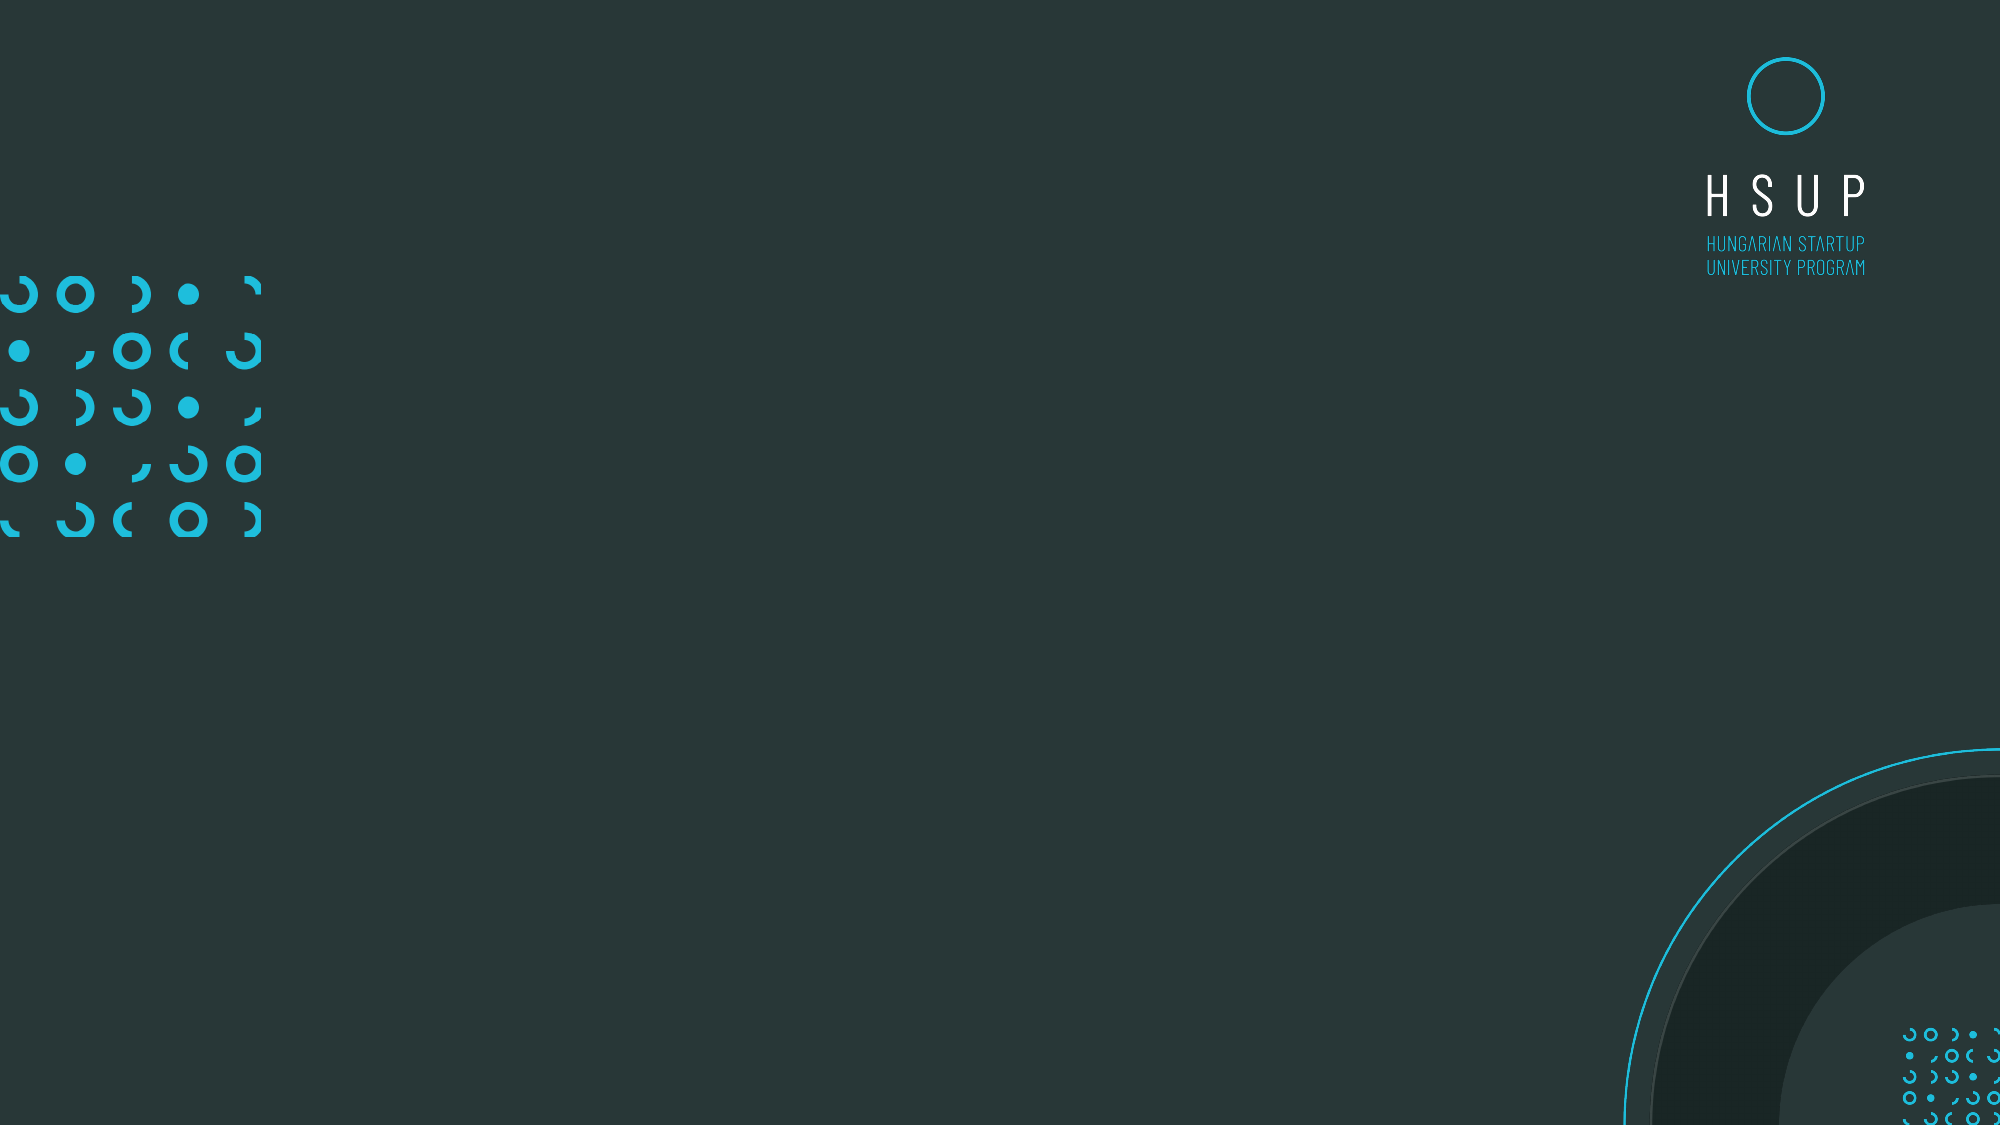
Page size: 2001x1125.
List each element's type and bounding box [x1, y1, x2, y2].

picture [1653, 38, 1915, 300]
